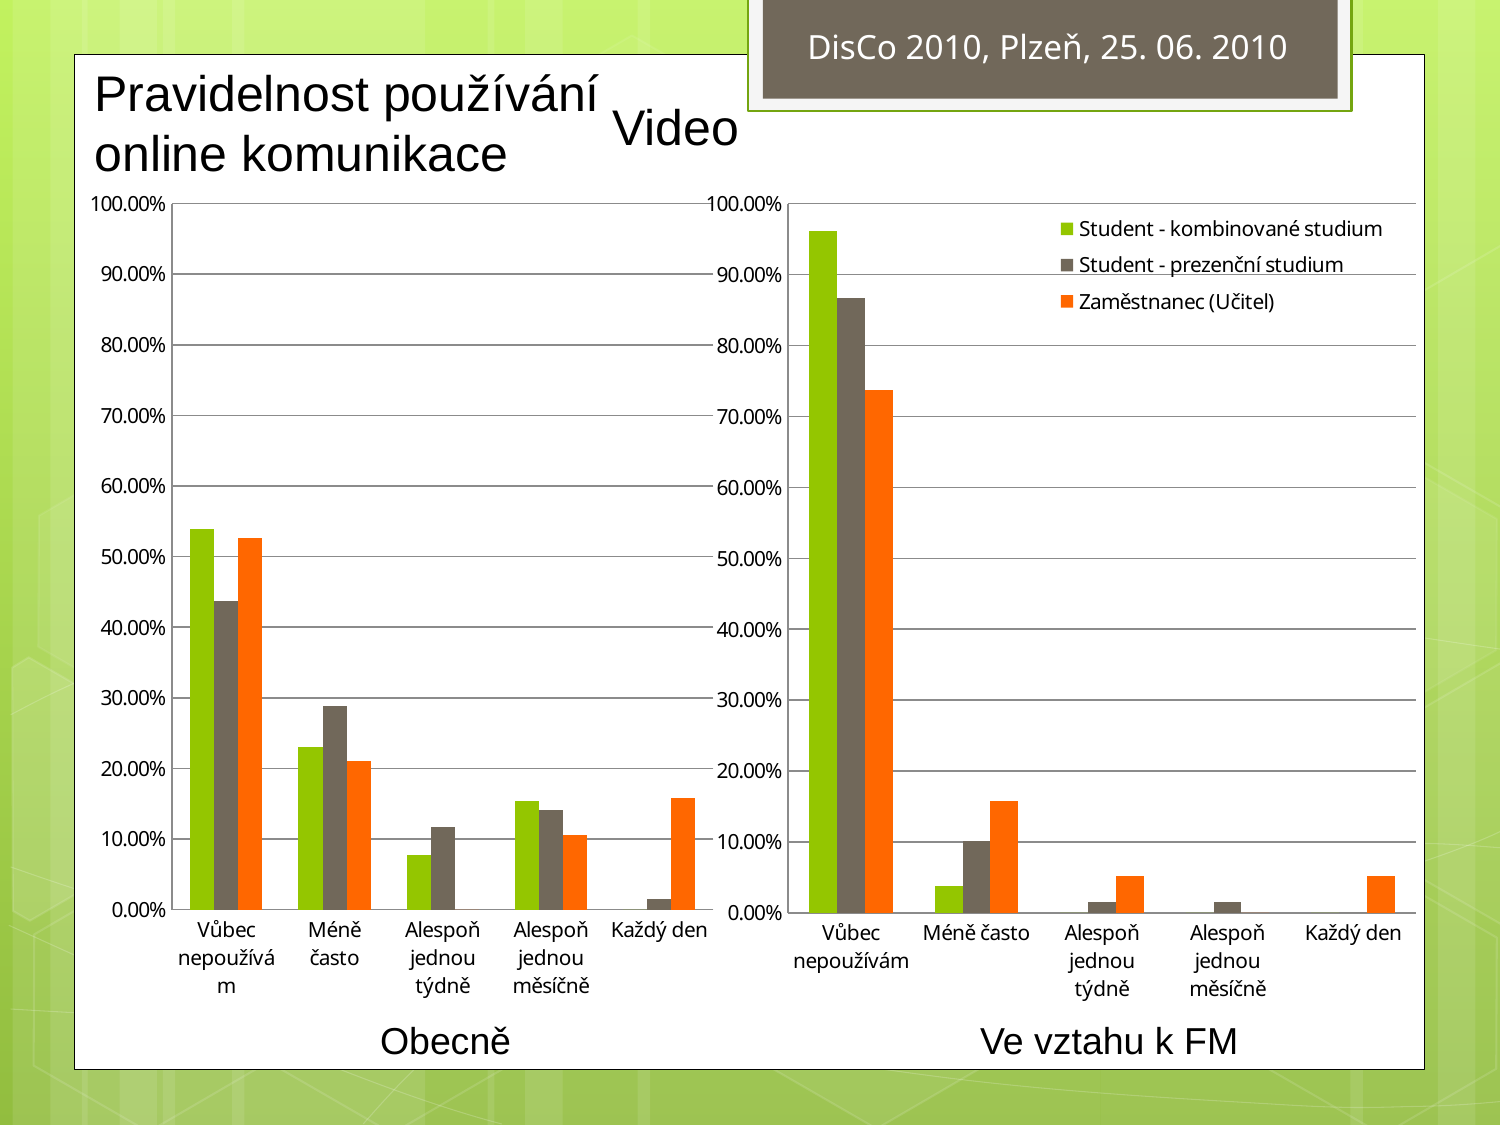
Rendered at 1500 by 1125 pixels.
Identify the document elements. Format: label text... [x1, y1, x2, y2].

text_box Obecně Ve vztahu k FM [365, 1027, 1254, 1070]
chart [76, 172, 1431, 1021]
text_box Video [597, 88, 754, 164]
slide_number DisCo 2010, Plzeň, 25. 06. 2010 [761, 19, 1334, 79]
text_box Pravidelnost používání online komunikace [79, 54, 629, 171]
